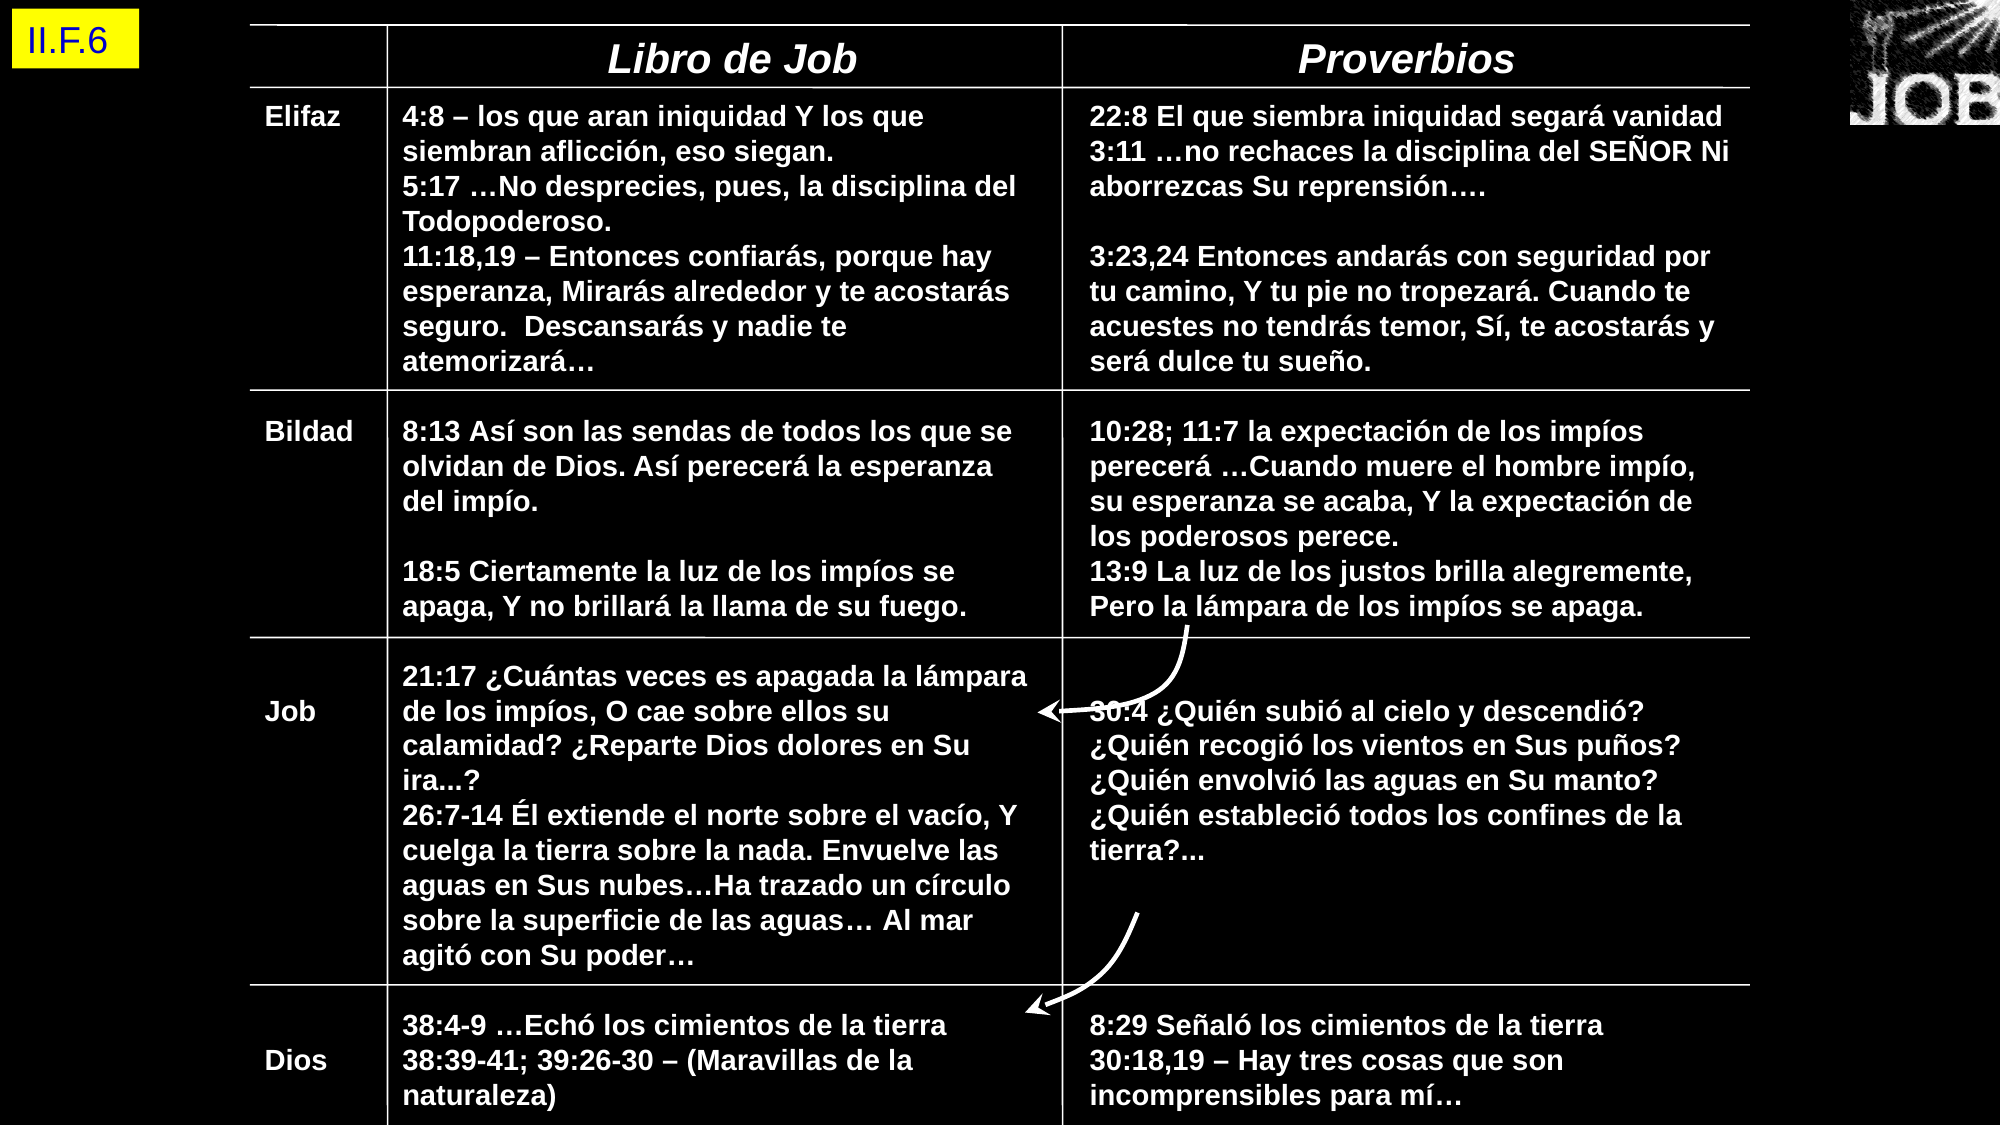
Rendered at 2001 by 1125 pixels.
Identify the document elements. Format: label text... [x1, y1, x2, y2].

text_box Elifaz Bildad Job Dios [249, 638, 387, 984]
text_box 22:8 El que siembra iniquidad segará vanidad 3:11 …no rechaces la disciplina del SEÑOR Ni aborrezcas Su reprensión…. 3:23,24 Entonces andarás con seguridad por tu camino, Y tu pie no tropezará. Cuando te acuestes no tendrás temor, Sí, te acostarás y será dulce tu sueño. 10:28; 11:7 la expectación de los impíos perecerá …Cuando muere el hombre impío, su esperanza se acaba, Y la expectación de los poderosos perece. 13:9 La luz de los justos brilla alegremente, Pero la lámpara de los impíos se apaga. 30:4 ¿Quién subió al cielo y descendió? ¿Quién recogió los vientos en Sus puños? ¿Quién envolvió las aguas en Su manto? ¿Quién estableció todos los confines de la tierra?... 8:29 Señaló los cimientos de la tierra 30:18,19 – Hay tres cosas que son incomprensibles para mí… [1074, 391, 1750, 637]
text_box Elifaz Bildad Job Dios [249, 985, 387, 1084]
text_box 22:8 El que siembra iniquidad segará vanidad 3:11 …no rechaces la disciplina del SEÑOR Ni aborrezcas Su reprensión…. 3:23,24 Entonces andarás con seguridad por tu camino, Y tu pie no tropezará. Cuando te acuestes no tendrás temor, Sí, te acostarás y será dulce tu sueño. 10:28; 11:7 la expectación de los impíos perecerá …Cuando muere el hombre impío, su esperanza se acaba, Y la expectación de los poderosos perece. 13:9 La luz de los justos brilla alegremente, Pero la lámpara de los impíos se apaga. 30:4 ¿Quién subió al cielo y descendió? ¿Quién recogió los vientos en Sus puños? ¿Quién envolvió las aguas en Su manto? ¿Quién estableció todos los confines de la tierra?... 8:29 Señaló los cimientos de la tierra 30:18,19 – Hay tres cosas que son incomprensibles para mí… [1074, 985, 1750, 1119]
text_box [1025, 912, 1138, 1015]
text_box 4:8 – los que aran iniquidad Y los que siembran aflicción, eso siegan. 5:17 …No desprecies, pues, la disciplina del Todopoderoso. 11:18,19 – Entonces confiarás, porque hay esperanza, Mirarás alrededor y te acostarás seguro. Descansarás y nadie te atemorizará… 8:13 Así son las sendas de todos los que se olvidan de Dios. Así perecerá la esperanza del impío. 18:5 Ciertamente la luz de los impíos se apaga, Y no brillará la llama de su fuego. 21:17 ¿Cuántas veces es apagada la lámpara de los impíos, O cae sobre ellos su calamidad? ¿Reparte Dios dolores en Su ira...? 26:7-14 Él extiende el norte sobre el vacío, Y cuelga la tierra sobre la nada. Envuelve las aguas en Sus nubes…Ha trazado un círculo sobre la superficie de las aguas… Al mar agitó con Su poder… 38:4-9 …Echó los cimientos de la tierra 38:39-41; 39:26-30 – (Maravillas de la naturaleza) [388, 638, 1053, 984]
text_box 4:8 – los que aran iniquidad Y los que siembran aflicción, eso siegan. 5:17 …No desprecies, pues, la disciplina del Todopoderoso. 11:18,19 – Entonces confiarás, porque hay esperanza, Mirarás alrededor y te acostarás seguro. Descansarás y nadie te atemorizará… 8:13 Así son las sendas de todos los que se olvidan de Dios. Así perecerá la esperanza del impío. 18:5 Ciertamente la luz de los impíos se apaga, Y no brillará la llama de su fuego. 21:17 ¿Cuántas veces es apagada la lámpara de los impíos, O cae sobre ellos su calamidad? ¿Reparte Dios dolores en Su ira...? 26:7-14 Él extiende el norte sobre el vacío, Y cuelga la tierra sobre la nada. Envuelve las aguas en Sus nubes…Ha trazado un círculo sobre la superficie de las aguas… Al mar agitó con Su poder… 38:4-9 …Echó los cimientos de la tierra 38:39-41; 39:26-30 – (Maravillas de la naturaleza) [388, 90, 1053, 390]
text_box 22:8 El que siembra iniquidad segará vanidad 3:11 …no rechaces la disciplina del SEÑOR Ni aborrezcas Su reprensión…. 3:23,24 Entonces andarás con seguridad por tu camino, Y tu pie no tropezará. Cuando te acuestes no tendrás temor, Sí, te acostarás y será dulce tu sueño. 10:28; 11:7 la expectación de los impíos perecerá …Cuando muere el hombre impío, su esperanza se acaba, Y la expectación de los poderosos perece. 13:9 La luz de los justos brilla alegremente, Pero la lámpara de los impíos se apaga. 30:4 ¿Quién subió al cielo y descendió? ¿Quién recogió los vientos en Sus puños? ¿Quién envolvió las aguas en Su manto? ¿Quién estableció todos los confines de la tierra?... 8:29 Señaló los cimientos de la tierra 30:18,19 – Hay tres cosas que son incomprensibles para mí… [1074, 638, 1750, 984]
text_box II.F.6 [12, 8, 140, 69]
picture [1850, 0, 2000, 125]
text_box [1037, 624, 1188, 722]
text_box 4:8 – los que aran iniquidad Y los que siembran aflicción, eso siegan. 5:17 …No desprecies, pues, la disciplina del Todopoderoso. 11:18,19 – Entonces confiarás, porque hay esperanza, Mirarás alrededor y te acostarás seguro. Descansarás y nadie te atemorizará… 8:13 Así son las sendas de todos los que se olvidan de Dios. Así perecerá la esperanza del impío. 18:5 Ciertamente la luz de los impíos se apaga, Y no brillará la llama de su fuego. 21:17 ¿Cuántas veces es apagada la lámpara de los impíos, O cae sobre ellos su calamidad? ¿Reparte Dios dolores en Su ira...? 26:7-14 Él extiende el norte sobre el vacío, Y cuelga la tierra sobre la nada. Envuelve las aguas en Sus nubes…Ha trazado un círculo sobre la superficie de las aguas… Al mar agitó con Su poder… 38:4-9 …Echó los cimientos de la tierra 38:39-41; 39:26-30 – (Maravillas de la naturaleza) [388, 985, 1053, 1119]
text_box Elifaz Bildad Job Dios [249, 391, 387, 637]
text_box Elifaz Bildad Job Dios [249, 90, 387, 390]
text_box 4:8 – los que aran iniquidad Y los que siembran aflicción, eso siegan. 5:17 …No desprecies, pues, la disciplina del Todopoderoso. 11:18,19 – Entonces confiarás, porque hay esperanza, Mirarás alrededor y te acostarás seguro. Descansarás y nadie te atemorizará… 8:13 Así son las sendas de todos los que se olvidan de Dios. Así perecerá la esperanza del impío. 18:5 Ciertamente la luz de los impíos se apaga, Y no brillará la llama de su fuego. 21:17 ¿Cuántas veces es apagada la lámpara de los impíos, O cae sobre ellos su calamidad? ¿Reparte Dios dolores en Su ira...? 26:7-14 Él extiende el norte sobre el vacío, Y cuelga la tierra sobre la nada. Envuelve las aguas en Sus nubes…Ha trazado un círculo sobre la superficie de las aguas… Al mar agitó con Su poder… 38:4-9 …Echó los cimientos de la tierra 38:39-41; 39:26-30 – (Maravillas de la naturaleza) [388, 391, 1053, 637]
text_box Proverbios [1283, 26, 1531, 87]
text_box Libro de Job [592, 24, 873, 87]
text_box 22:8 El que siembra iniquidad segará vanidad 3:11 …no rechaces la disciplina del SEÑOR Ni aborrezcas Su reprensión…. 3:23,24 Entonces andarás con seguridad por tu camino, Y tu pie no tropezará. Cuando te acuestes no tendrás temor, Sí, te acostarás y será dulce tu sueño. 10:28; 11:7 la expectación de los impíos perecerá …Cuando muere el hombre impío, su esperanza se acaba, Y la expectación de los poderosos perece. 13:9 La luz de los justos brilla alegremente, Pero la lámpara de los impíos se apaga. 30:4 ¿Quién subió al cielo y descendió? ¿Quién recogió los vientos en Sus puños? ¿Quién envolvió las aguas en Su manto? ¿Quién estableció todos los confines de la tierra?... 8:29 Señaló los cimientos de la tierra 30:18,19 – Hay tres cosas que son incomprensibles para mí… [1074, 90, 1750, 390]
